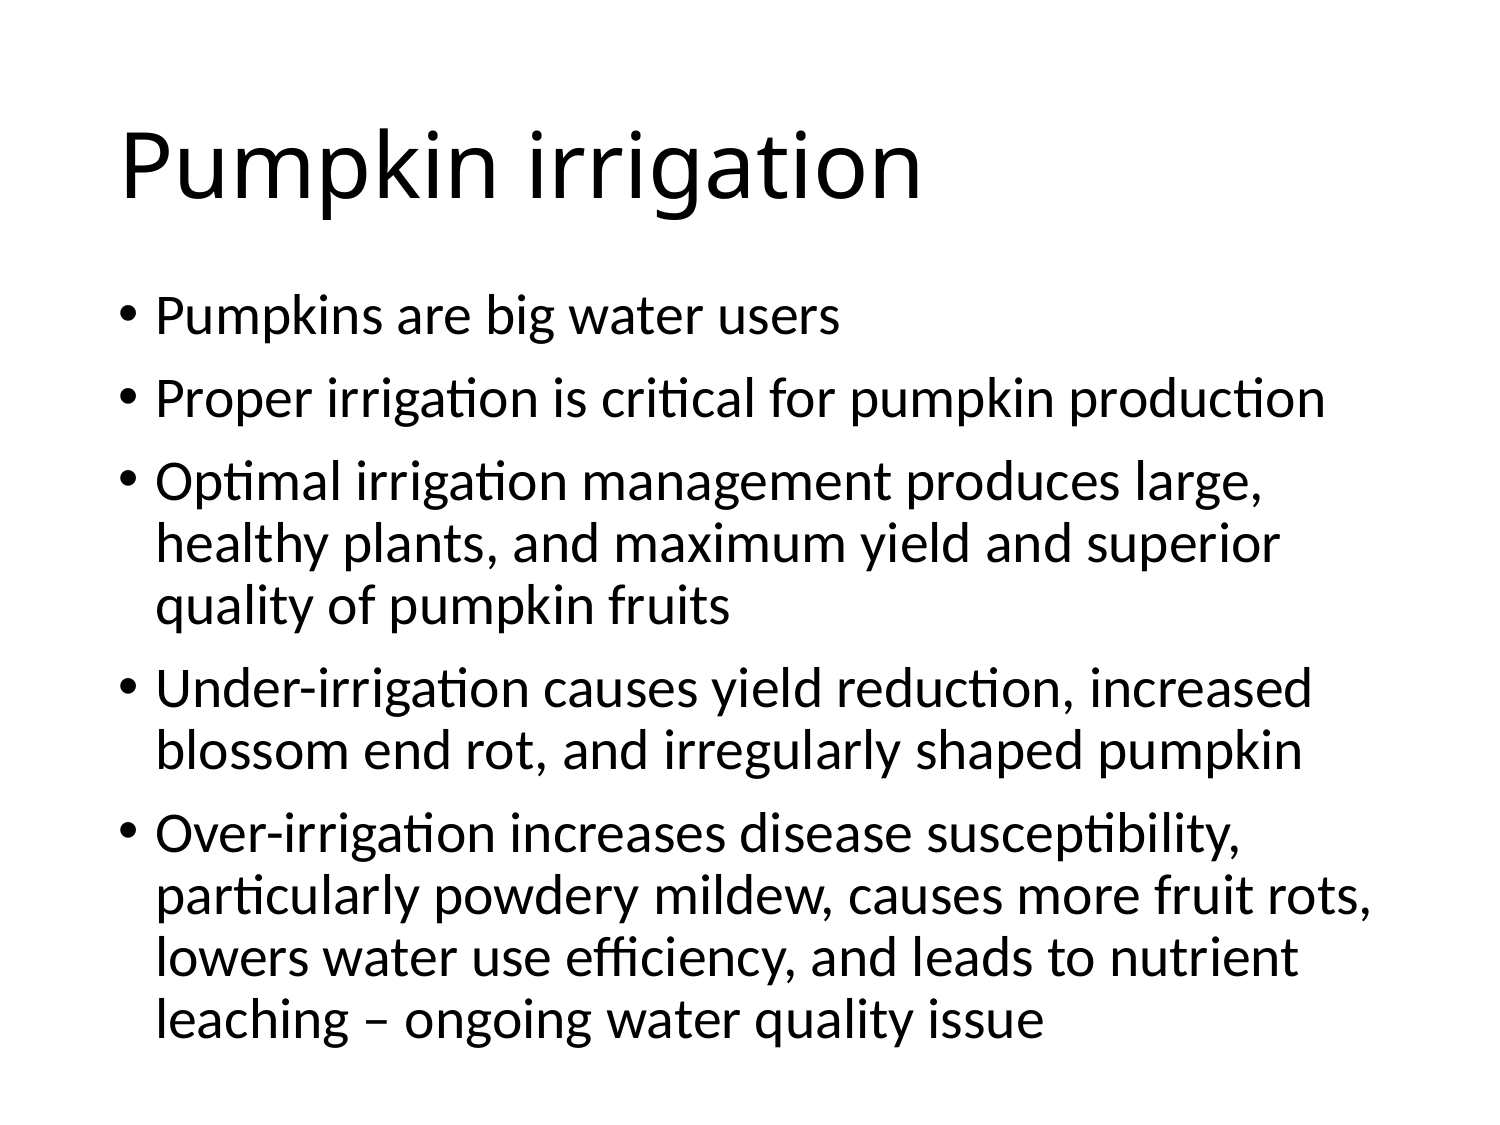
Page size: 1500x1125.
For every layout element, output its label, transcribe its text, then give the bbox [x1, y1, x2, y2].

title Pumpkin irrigation [103, 59, 1397, 277]
list Pumpkins are big water users Proper irrigation is critical for pumpkin production Optimal irrigation management produces large, healthy plants, and maximum yield and superior quality of pumpkin fruits Under-irrigation causes yield reduction, increased blossom end rot, and irregularly shaped pumpkin Over-irrigation increases disease susceptibility, particularly powdery mildew, causes more fruit rots, lowers water use efficiency, and leads to nutrient leaching – ongoing water quality issue [103, 277, 1432, 1066]
